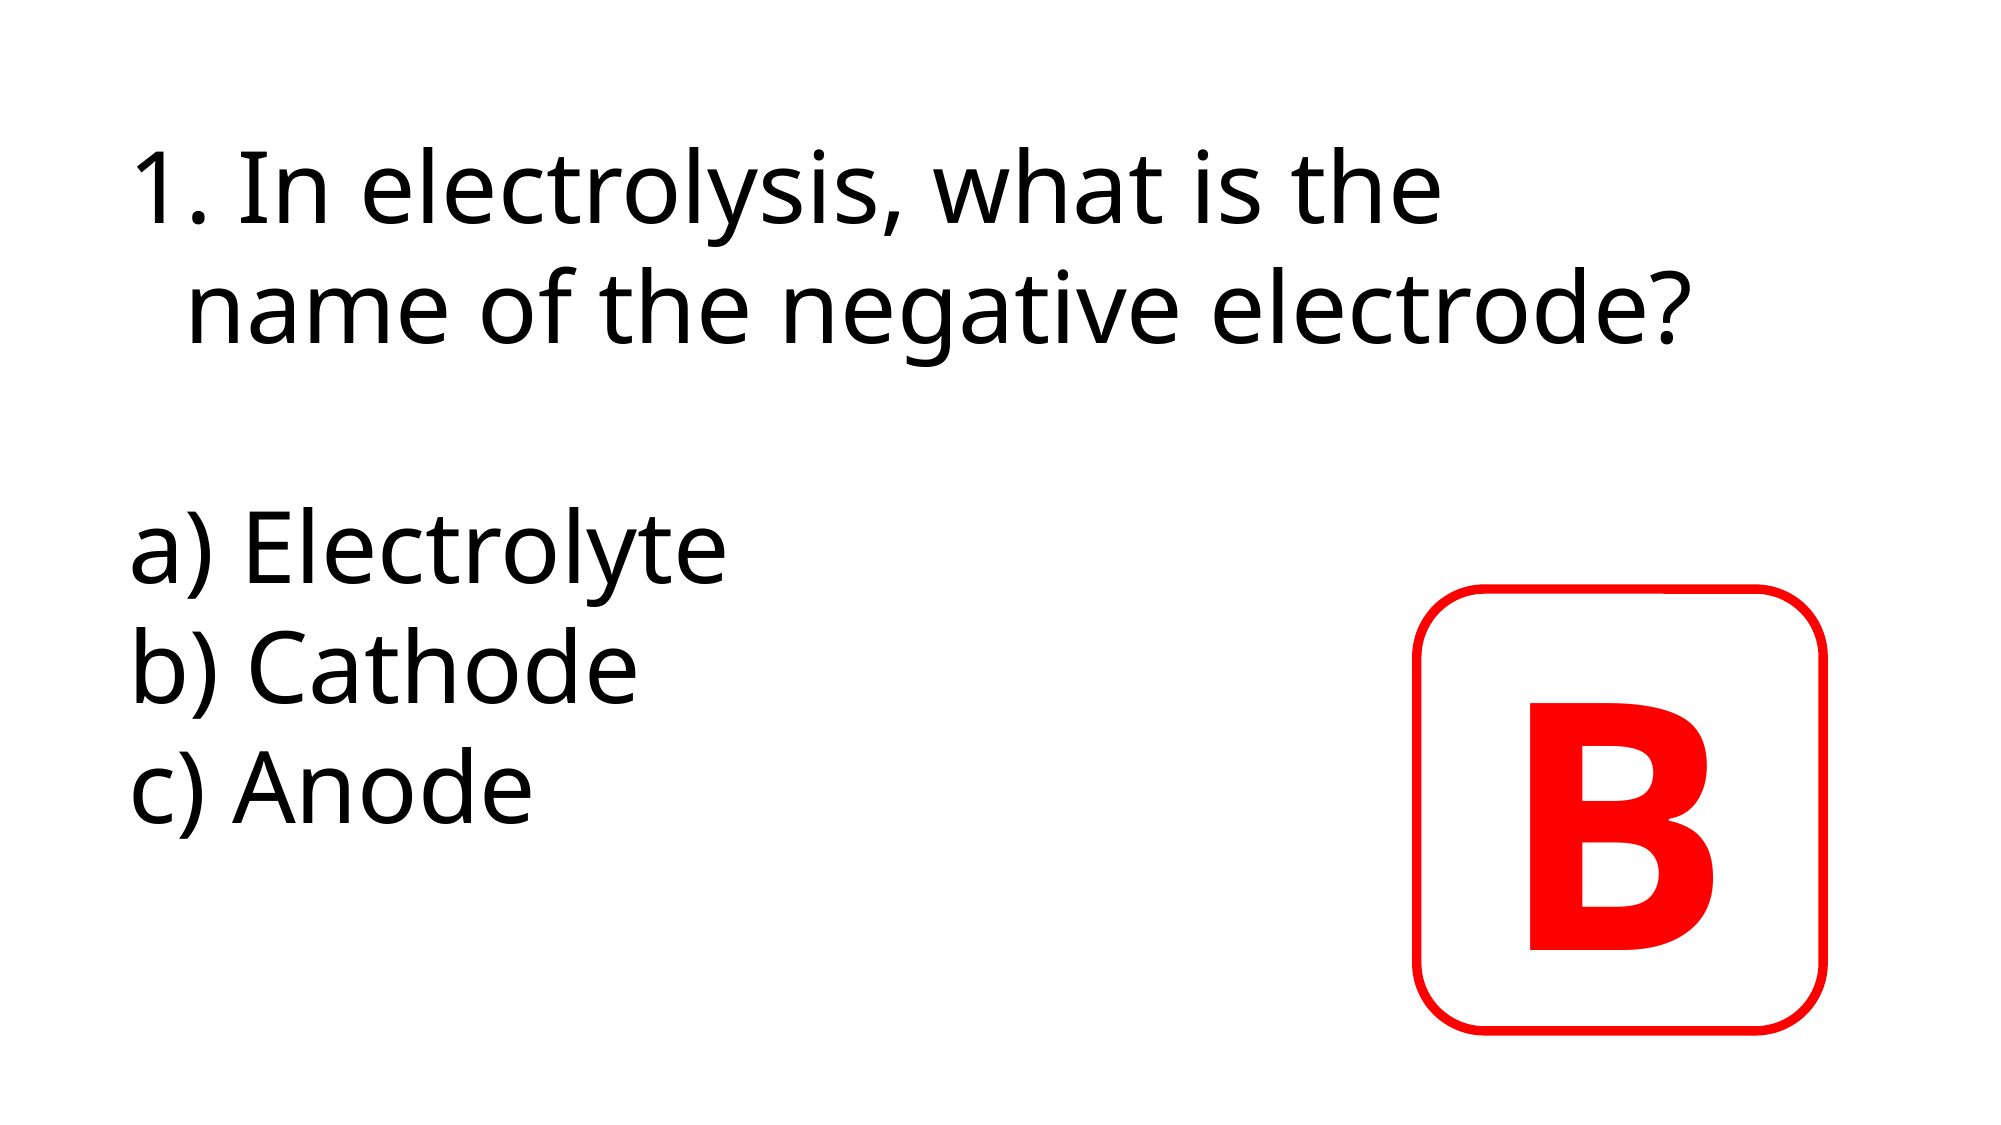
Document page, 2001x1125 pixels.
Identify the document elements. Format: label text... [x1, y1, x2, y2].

text_box B [1790, 596, 1815, 620]
text_box B [1784, 1000, 1815, 1027]
text_box In electrolysis, what is the name of the negative electrode? a) Electrolyte b) Cathode c) Anode [113, 116, 1720, 851]
text_box B [1416, 977, 1456, 1027]
text_box B [1416, 596, 1450, 643]
text_box [1415, 587, 1825, 1032]
